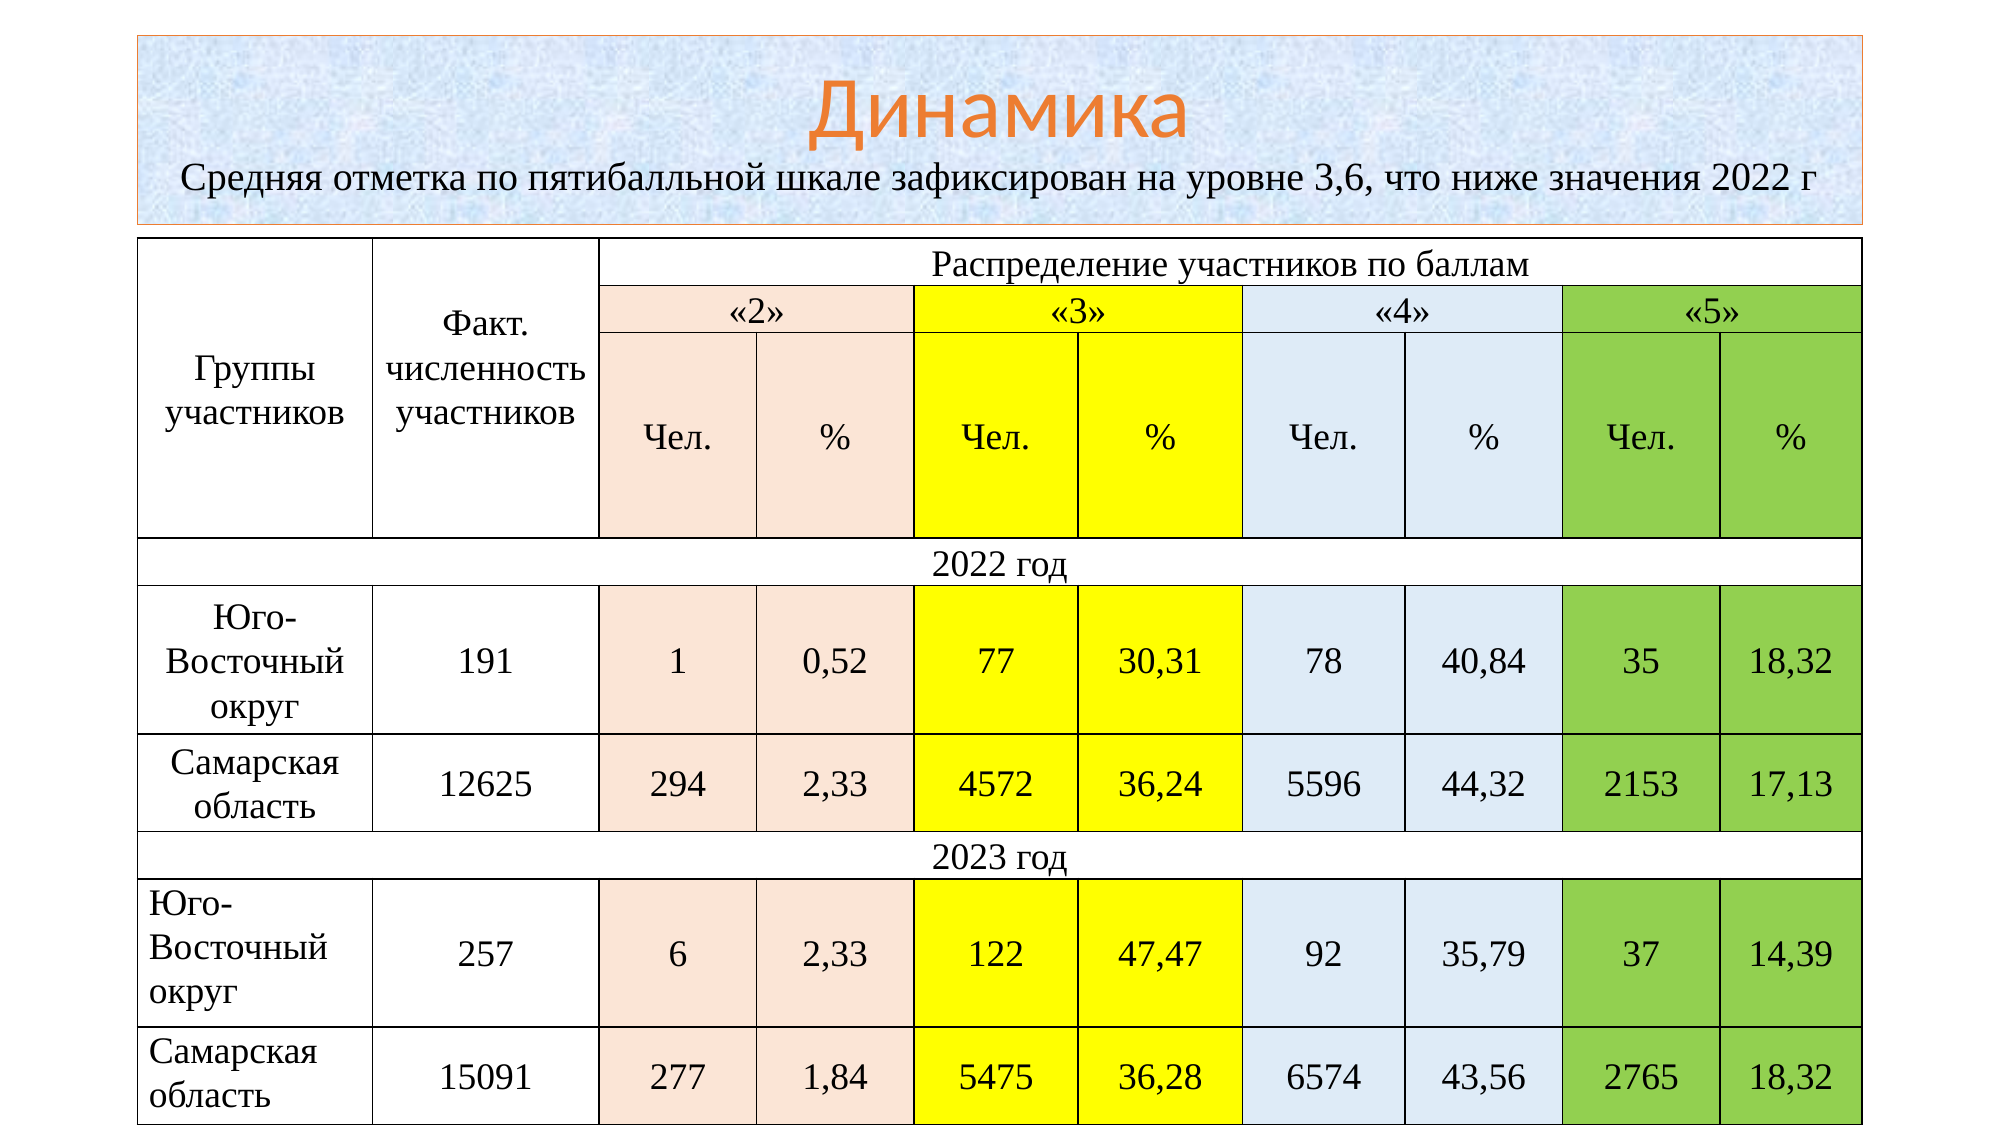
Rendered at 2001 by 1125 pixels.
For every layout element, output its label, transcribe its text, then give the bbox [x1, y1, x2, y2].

table_cell 18,32 [1721, 586, 1861, 733]
table_cell % [1406, 333, 1562, 537]
table_cell «5» [1563, 286, 1861, 332]
table_cell 35 [1563, 586, 1719, 733]
table_cell Чел. [915, 333, 1077, 537]
table_cell % [1079, 333, 1242, 537]
table_cell 4572 [915, 735, 1077, 831]
table_cell Юго-Восточный округ [138, 880, 372, 1026]
table_cell Самарская область [138, 1028, 372, 1124]
table_cell 36,24 [1079, 735, 1242, 831]
table_cell 6574 [1243, 1028, 1404, 1124]
table_cell Чел. [1243, 333, 1404, 537]
table_header Распределение участников по баллам [600, 239, 1861, 285]
table_cell Чел. [1563, 333, 1719, 537]
table_cell 2153 [1563, 735, 1719, 831]
table_cell 5596 [1243, 735, 1404, 831]
table_cell Юго-Восточный округ [138, 586, 372, 733]
table_cell 17,13 [1721, 735, 1861, 831]
table_cell % [757, 333, 913, 537]
table_cell «4» [1243, 286, 1562, 332]
table_cell 44,32 [1406, 735, 1562, 831]
table_cell Самарская область [138, 735, 372, 831]
table_cell 36,28 [1079, 1028, 1242, 1124]
title Динамика Средняя отметка по пятибалльной шкале зафиксирован на уровне 3,6, что ниже значения 2022 г [137, 35, 1863, 225]
table_cell «3» [915, 286, 1242, 332]
table_cell 14,39 [1721, 880, 1861, 1026]
table_cell 2,33 [757, 735, 913, 831]
table_cell 191 [373, 586, 598, 733]
table_cell 277 [600, 1028, 756, 1124]
table_cell 40,84 [1406, 586, 1562, 733]
table_cell 37 [1563, 880, 1719, 1026]
table_cell 35,79 [1406, 880, 1562, 1026]
table_cell 257 [373, 880, 598, 1026]
table_header Группы участников [138, 239, 372, 537]
table_cell 6 [600, 880, 756, 1026]
table_cell 18,32 [1721, 1028, 1861, 1124]
table_cell Чел. [600, 333, 756, 537]
table_cell 1,84 [757, 1028, 913, 1124]
table_cell 47,47 [1079, 880, 1242, 1026]
table_cell 15091 [373, 1028, 598, 1124]
table_header Факт. численность участников [373, 239, 598, 537]
table_cell 2,33 [757, 880, 913, 1026]
table_cell 30,31 [1079, 586, 1242, 733]
table_cell 78 [1243, 586, 1404, 733]
table_cell «2» [600, 286, 913, 332]
table_cell 2765 [1563, 1028, 1719, 1124]
table_cell 92 [1243, 880, 1404, 1026]
table_cell 43,56 [1406, 1028, 1562, 1124]
table_cell 2022 год [138, 539, 1861, 585]
table_cell 294 [600, 735, 756, 831]
table_cell 0,52 [757, 586, 913, 733]
table_cell 12625 [373, 735, 598, 831]
table_cell 77 [915, 586, 1077, 733]
table_cell 122 [915, 880, 1077, 1026]
table_cell 1 [600, 586, 756, 733]
table_cell 5475 [915, 1028, 1077, 1124]
table_cell 2023 год [138, 832, 1861, 878]
table_cell % [1721, 333, 1861, 537]
